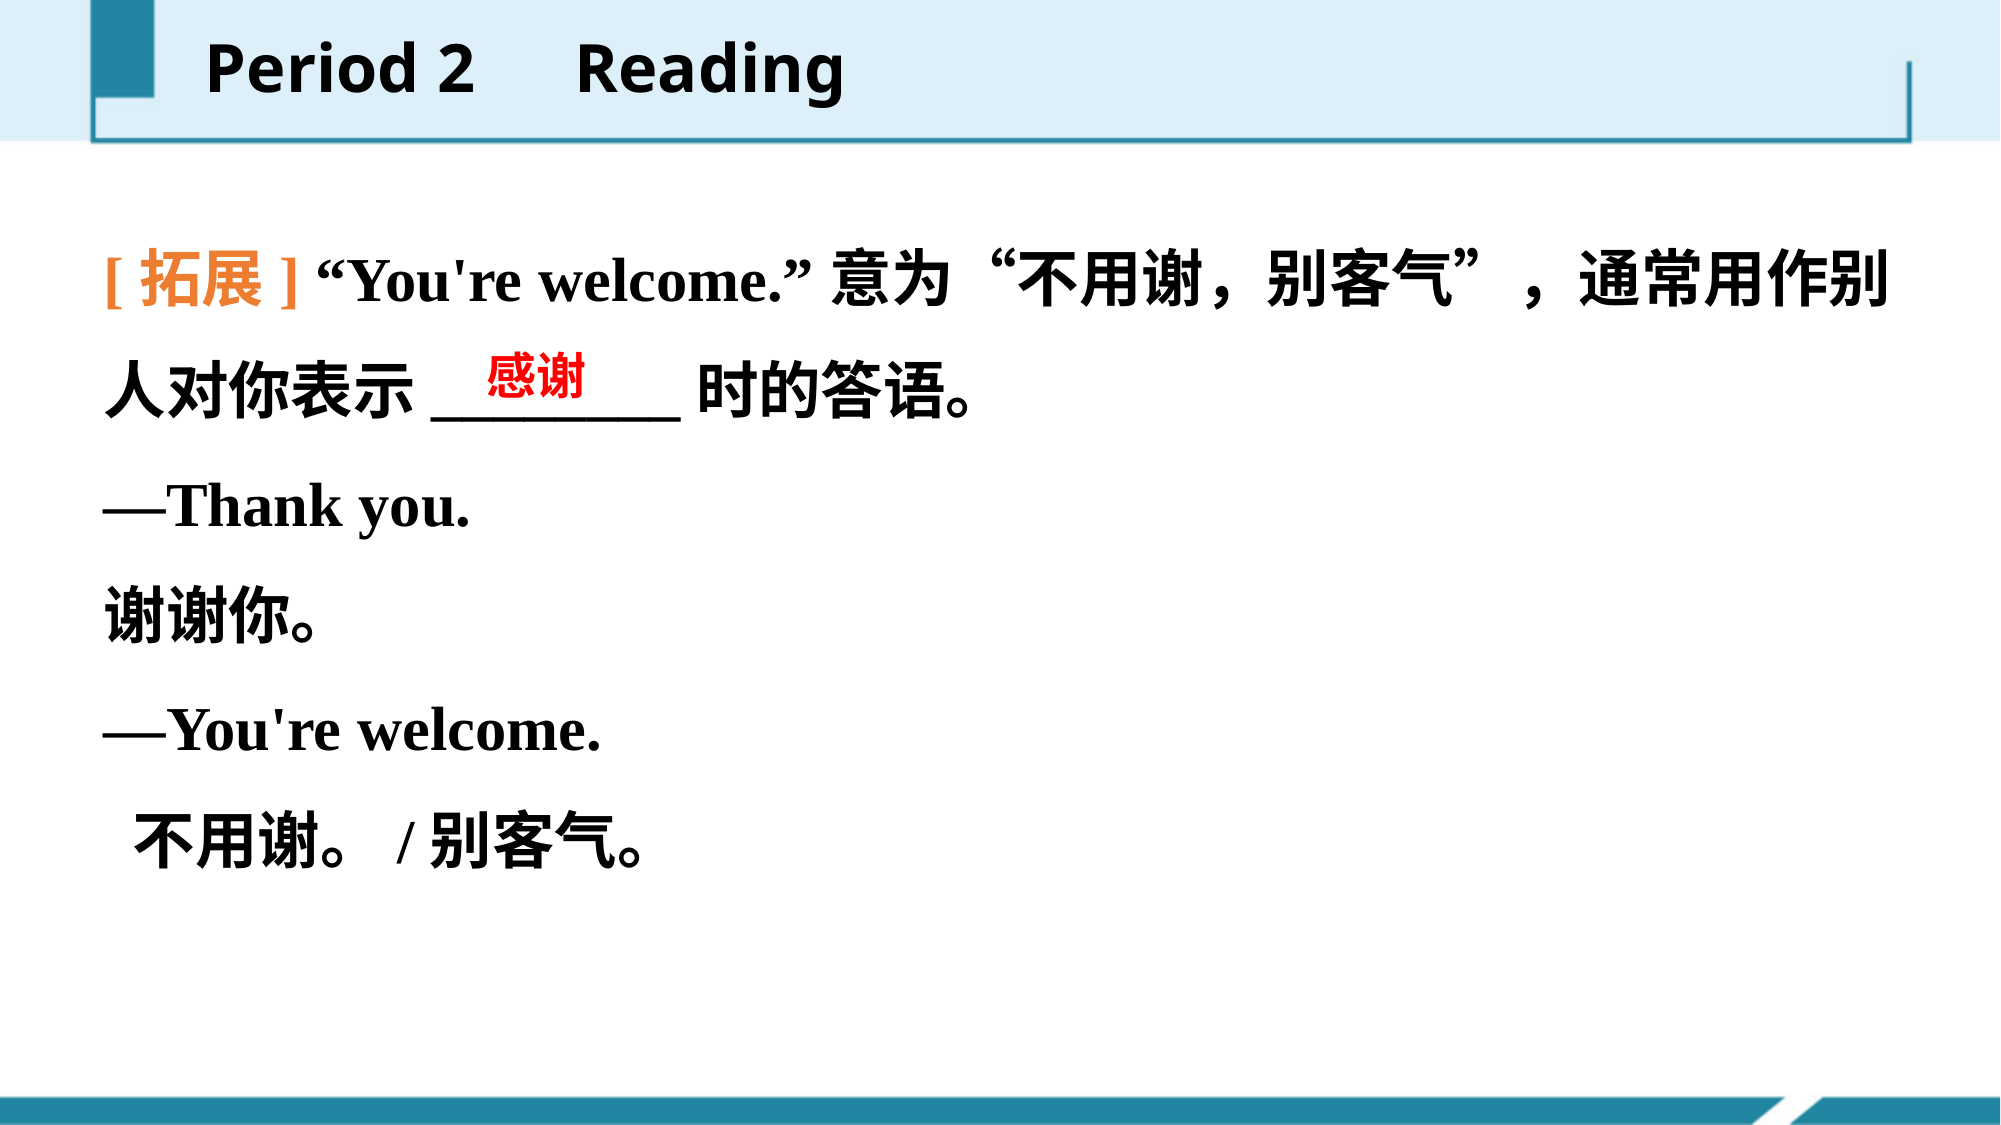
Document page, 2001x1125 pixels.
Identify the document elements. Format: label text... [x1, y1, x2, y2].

text_box Period 2 Reading [190, 18, 862, 114]
text_box [拓展] “You're welcome.”意为“不用谢，别客气”，通常用作别人对你表示________时的答语。 —Thank you. 谢谢你。 —You're welcome. 不用谢。/别客气。 [88, 193, 1929, 883]
text_box 感谢 [472, 337, 614, 472]
picture [0, 0, 2001, 1125]
